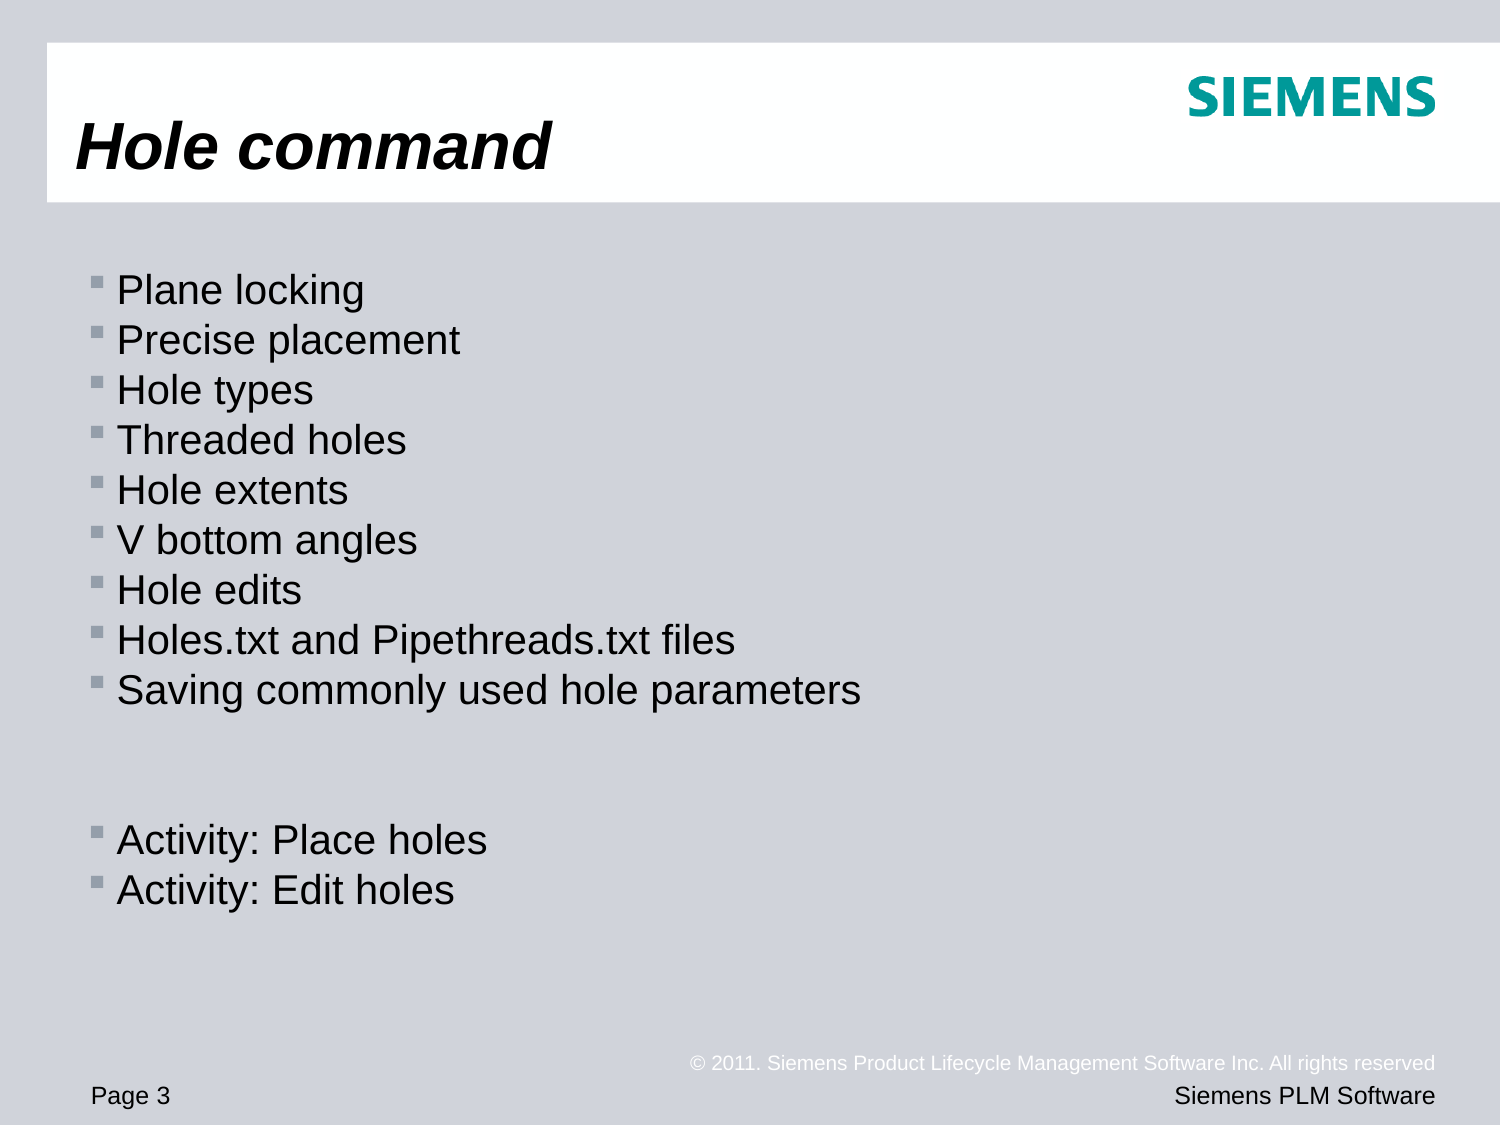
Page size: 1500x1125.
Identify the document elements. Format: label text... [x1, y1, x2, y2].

list Plane locking Precise placement Hole types Threaded holes Hole extents V bottom angles Hole edits Holes.txt and Pipethreads.txt files Saving commonly used hole parameters Activity: Place holes Activity: Edit holes [87, 262, 1438, 1013]
title Hole command [74, 49, 1095, 183]
picture [1181, 69, 1444, 123]
